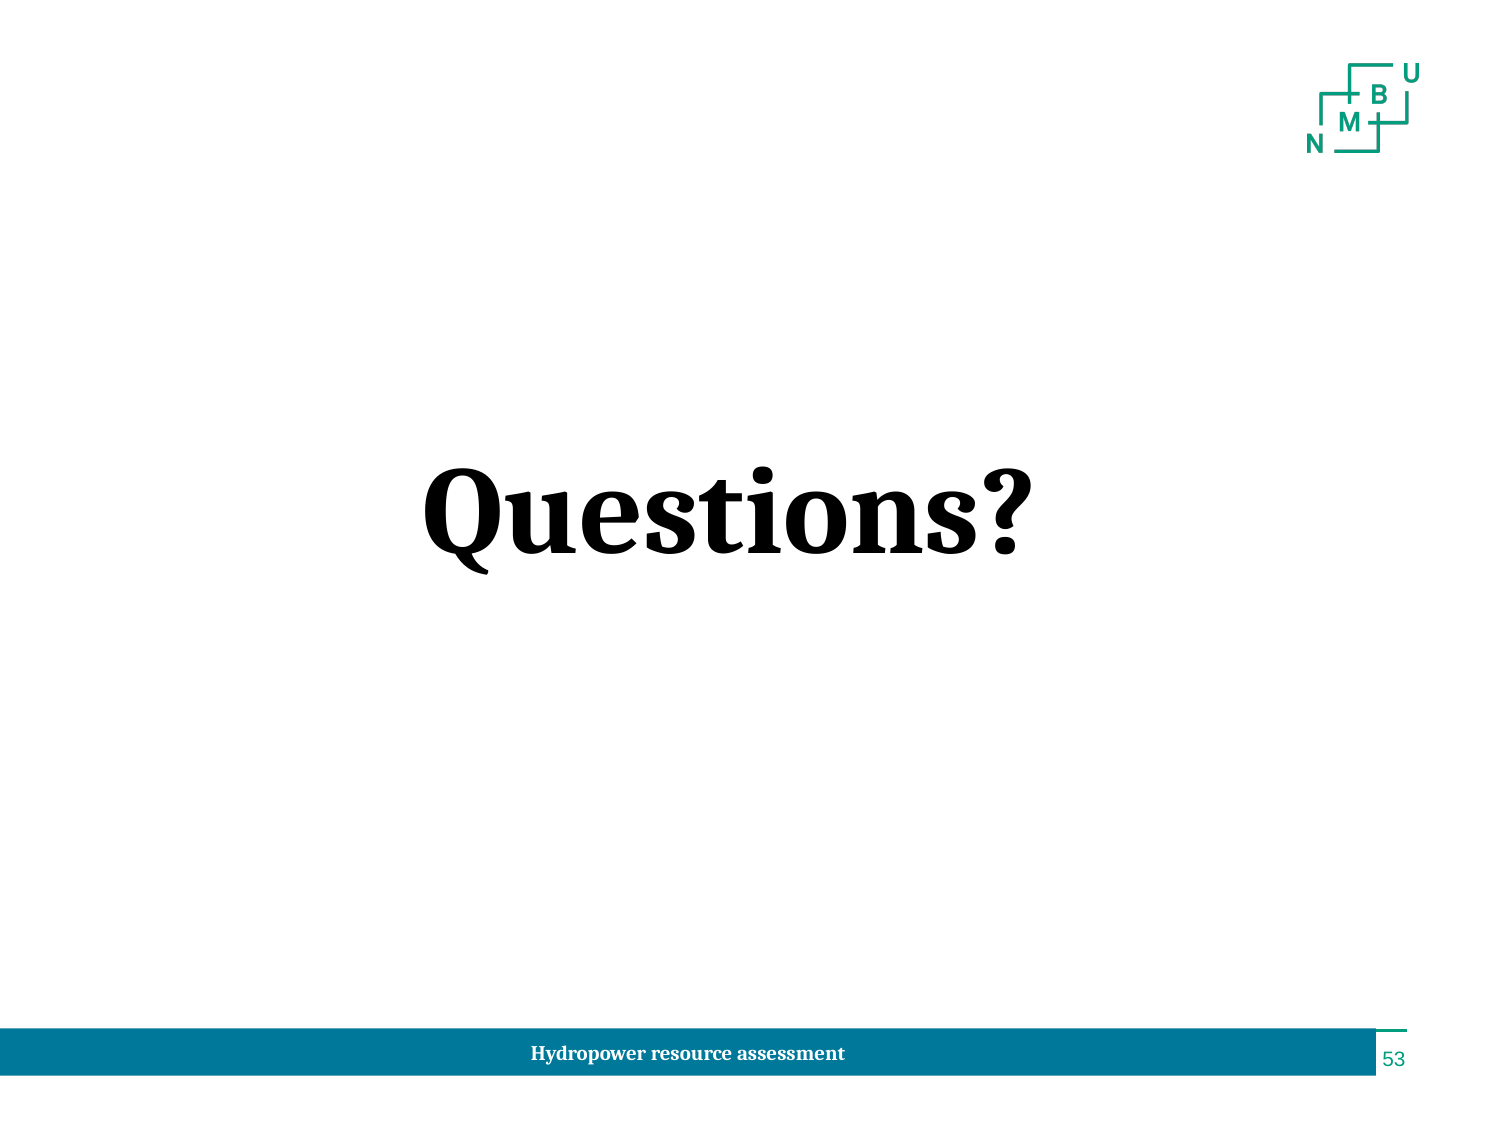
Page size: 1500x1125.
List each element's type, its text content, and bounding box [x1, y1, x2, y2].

slide_number ‹#› [1356, 731, 1406, 1125]
text_box Questions? [407, 420, 1075, 586]
text_box Hydropower resource assessment [0, 1028, 1376, 1076]
picture [1307, 63, 1419, 153]
